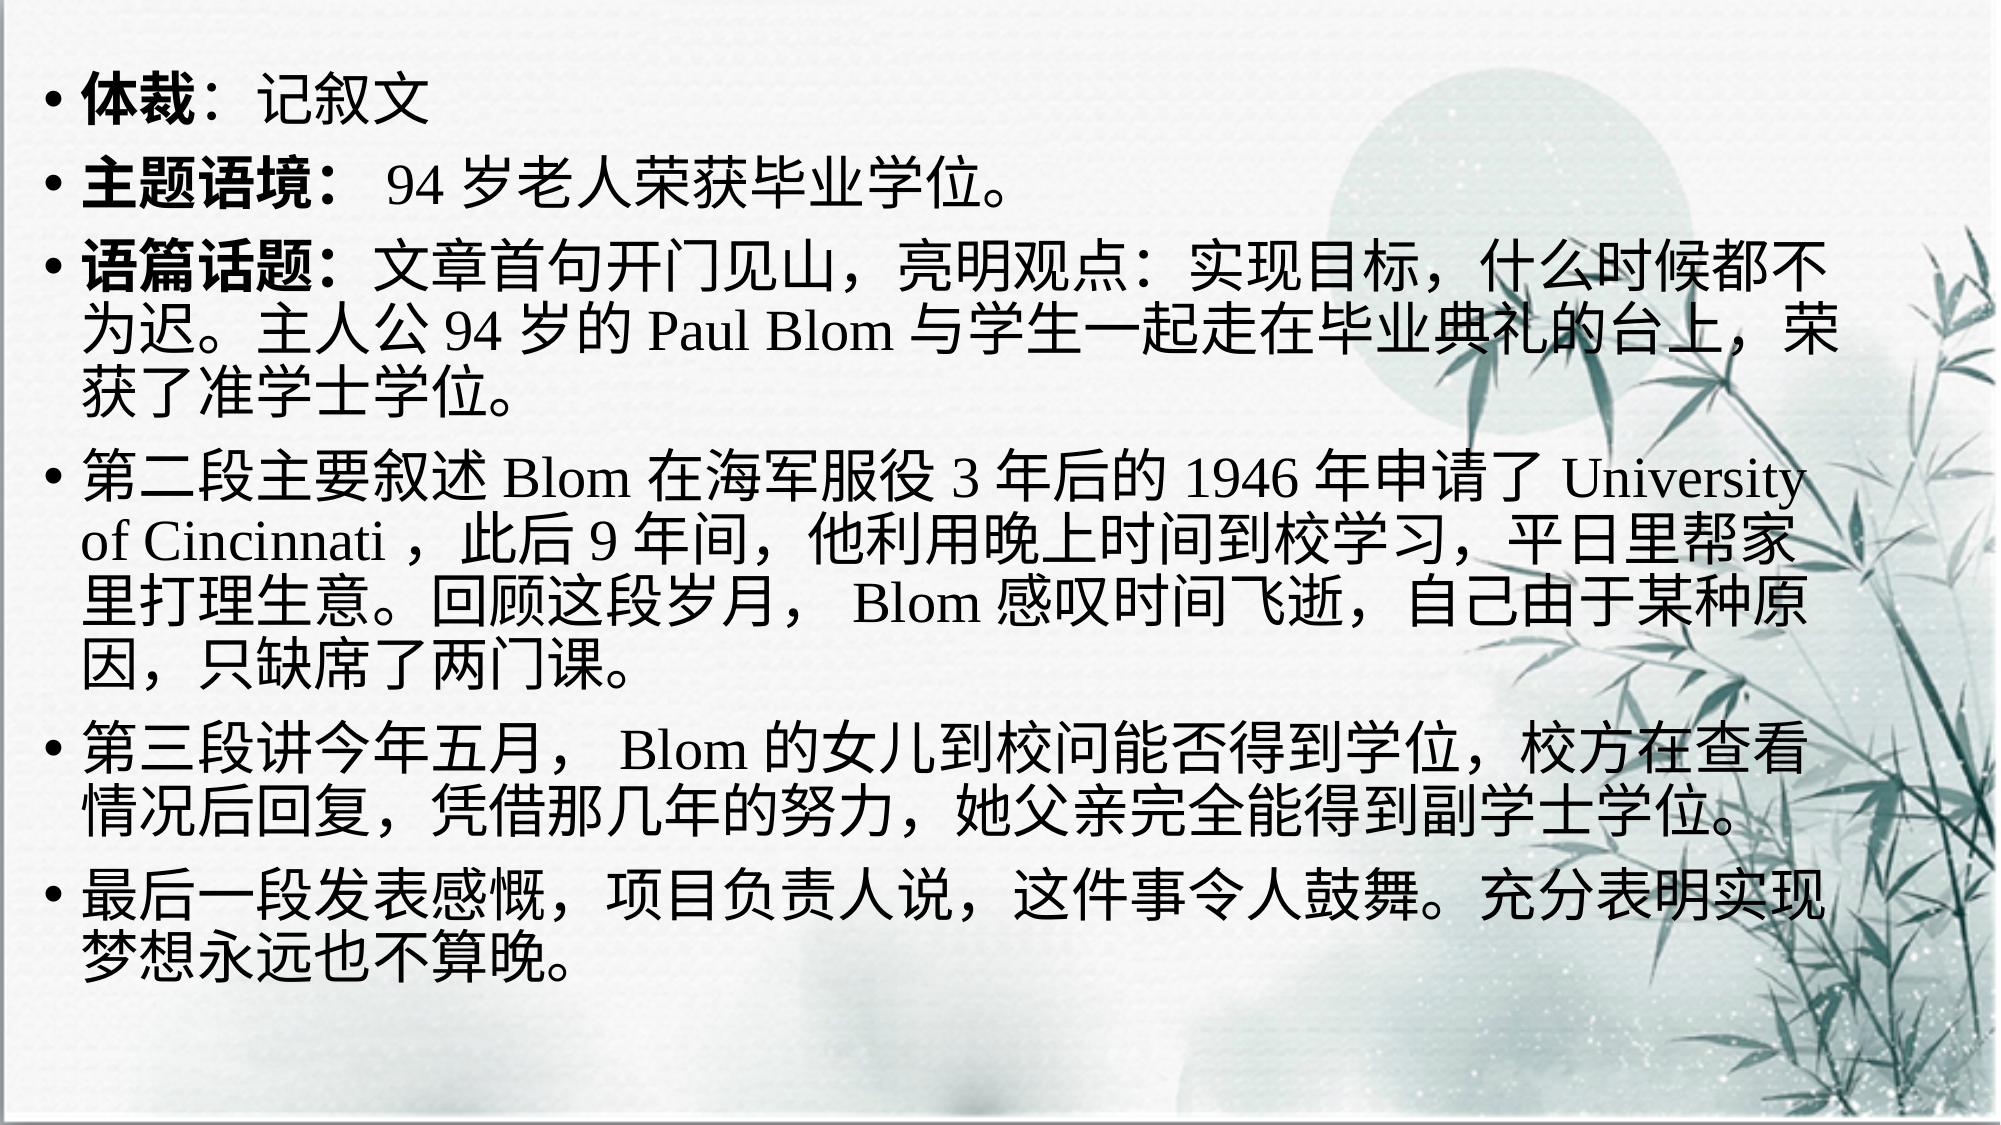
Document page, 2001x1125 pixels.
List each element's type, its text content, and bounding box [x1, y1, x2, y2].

picture [0, 0, 2001, 1125]
list 体裁：记叙文 主题语境：94岁老人荣获毕业学位。 语篇话题：文章首句开门见山，亮明观点：实现目标，什么时候都不为迟。主人公94岁的Paul Blom与学生一起走在毕业典礼的台上，荣获了准学士学位。 第二段主要叙述Blom在海军服役3年后的1946年申请了University of Cincinnati，此后9年间，他利用晚上时间到校学习，平日里帮家里打理生意。回顾这段岁月，Blom感叹时间飞逝，自己由于某种原因，只缺席了两门课。 第三段讲今年五月，Blom的女儿到校问能否得到学位，校方在查看情况后回复，凭借那几年的努力，她父亲完全能得到副学士学位。 最后一段发表感慨，项目负责人说，这件事令人鼓舞。充分表明实现梦想永远也不算晚。 [28, 62, 1863, 1014]
